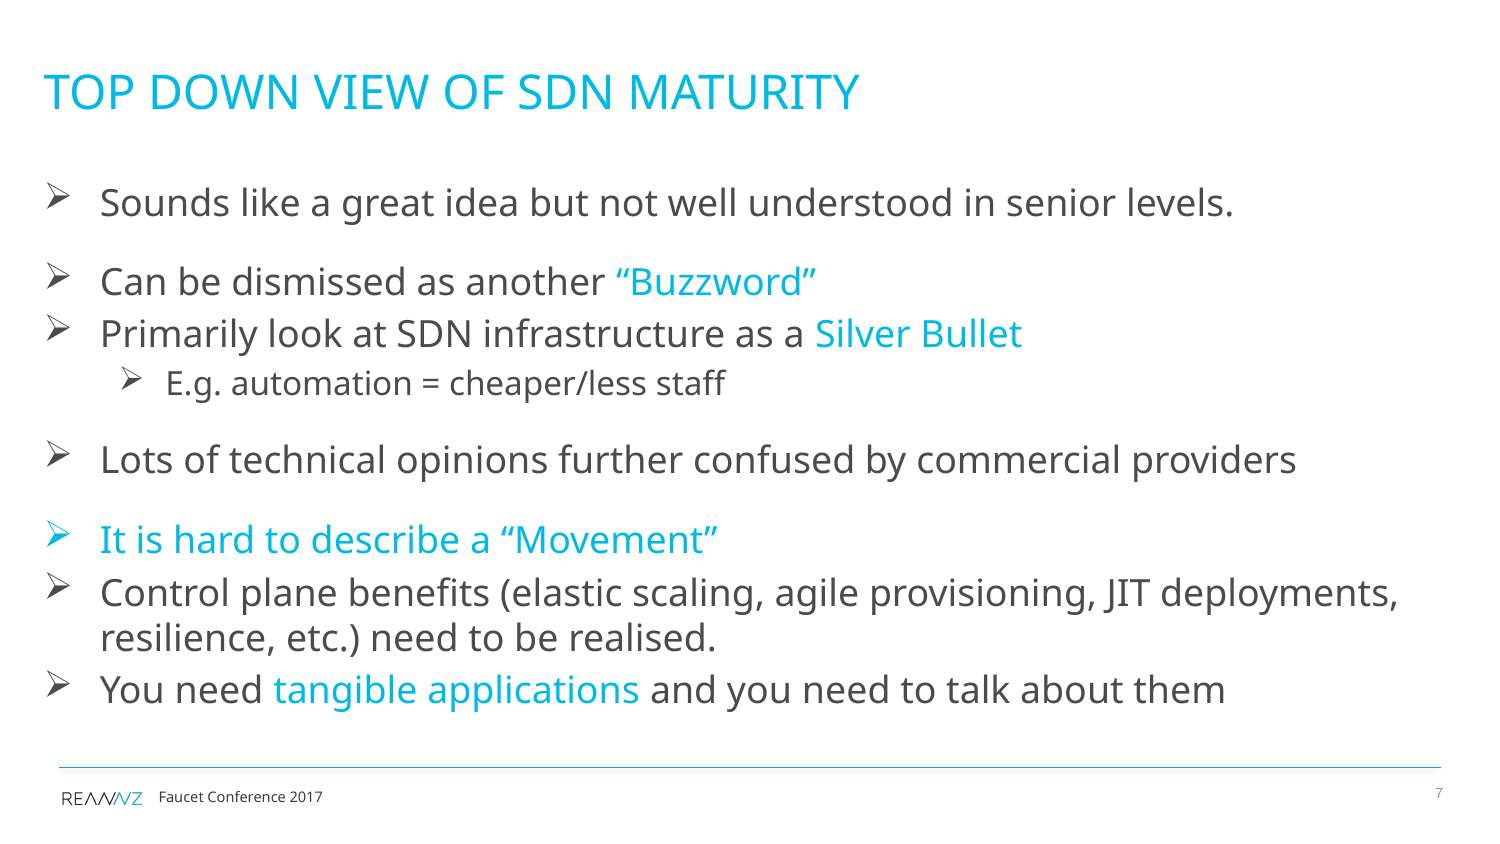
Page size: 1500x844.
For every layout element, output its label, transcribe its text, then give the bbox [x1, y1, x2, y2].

list Sounds like a great idea but not well understood in senior levels. Can be dismissed as another “Buzzword” Primarily look at SDN infrastructure as a Silver Bullet E.g. automation = cheaper/less staff Lots of technical opinions further confused by commercial providers It is hard to describe a “Movement” Control plane benefits (elastic scaling, agile provisioning, JIT deployments, resilience, etc.) need to be realised. You need tangible applications and you need to talk about them [43, 143, 1453, 698]
list Top Down view of SDN Maturity [43, 53, 1422, 121]
